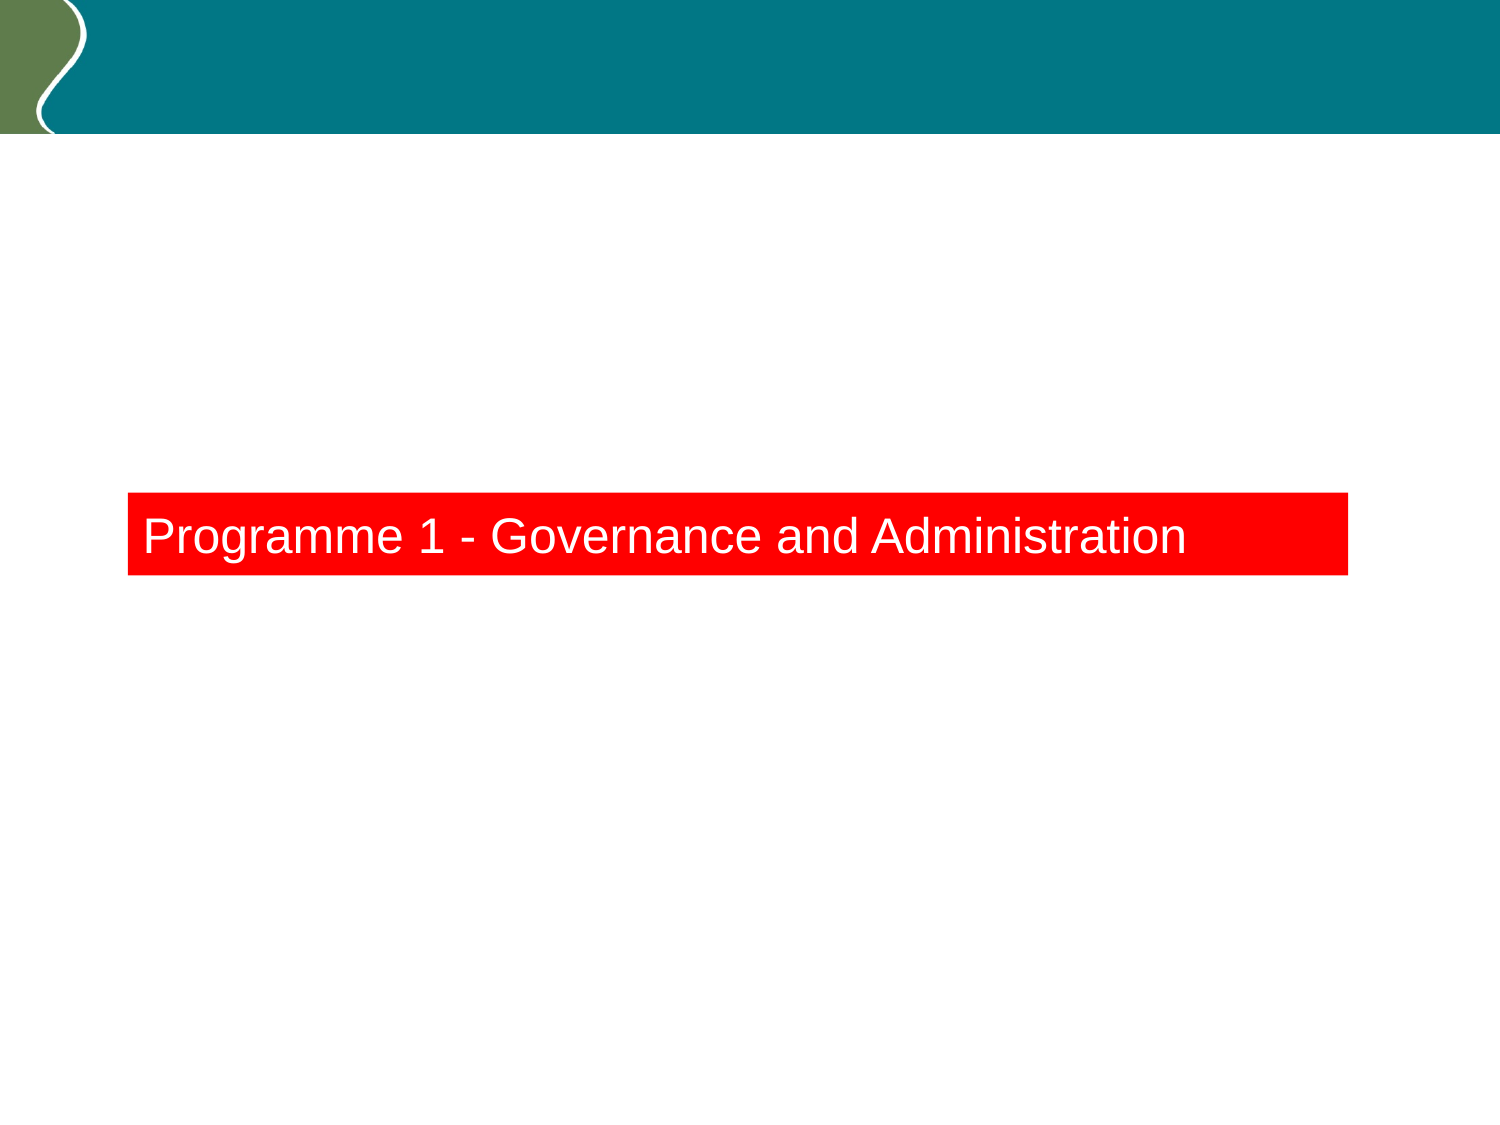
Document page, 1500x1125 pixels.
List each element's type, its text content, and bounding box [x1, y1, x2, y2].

text_box Programme 1 - Governance and Administration [126, 491, 1350, 577]
picture [0, 0, 1500, 134]
